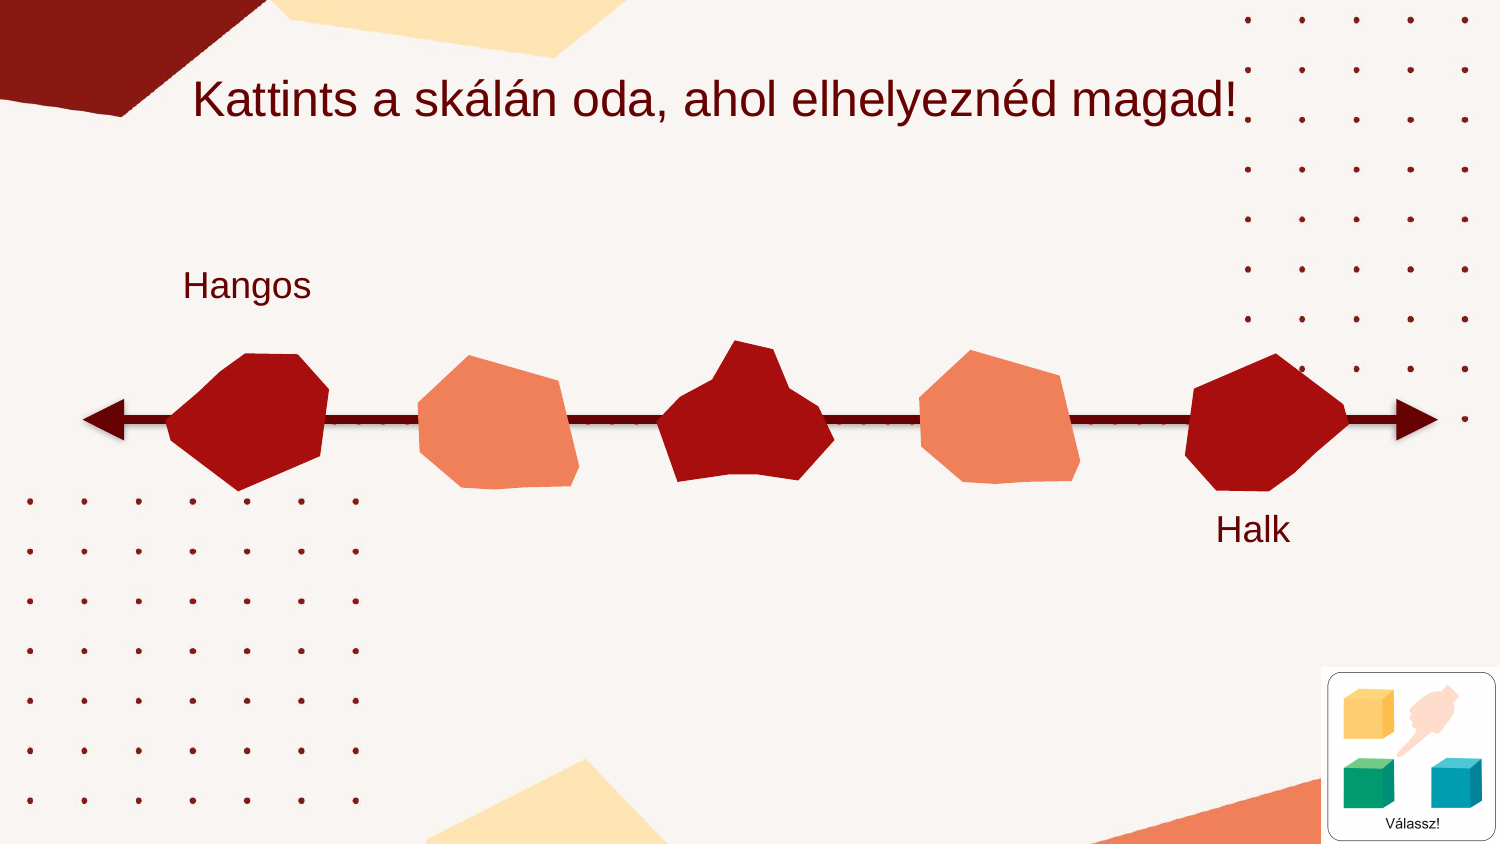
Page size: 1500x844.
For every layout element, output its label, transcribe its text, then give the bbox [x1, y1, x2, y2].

text_box [418, 427, 580, 490]
text_box [166, 427, 324, 492]
text_box [659, 340, 824, 418]
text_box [1124, 358, 1131, 418]
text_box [621, 427, 628, 486]
title Hangos [125, 240, 369, 322]
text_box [872, 358, 879, 418]
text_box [872, 427, 879, 486]
text_box [1184, 427, 1346, 484]
title Kattints a skálán oda, ahol elhelyeznéd magad! [82, 56, 1349, 136]
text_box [367, 358, 374, 418]
text_box [417, 355, 568, 418]
picture [0, 0, 1500, 844]
text_box [920, 427, 1081, 484]
text_box [167, 353, 330, 418]
title Halk [1131, 484, 1375, 566]
text_box [1189, 353, 1348, 418]
text_box [919, 349, 1070, 418]
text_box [367, 427, 374, 486]
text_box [1124, 427, 1131, 486]
text_box [658, 427, 835, 482]
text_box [621, 358, 628, 418]
